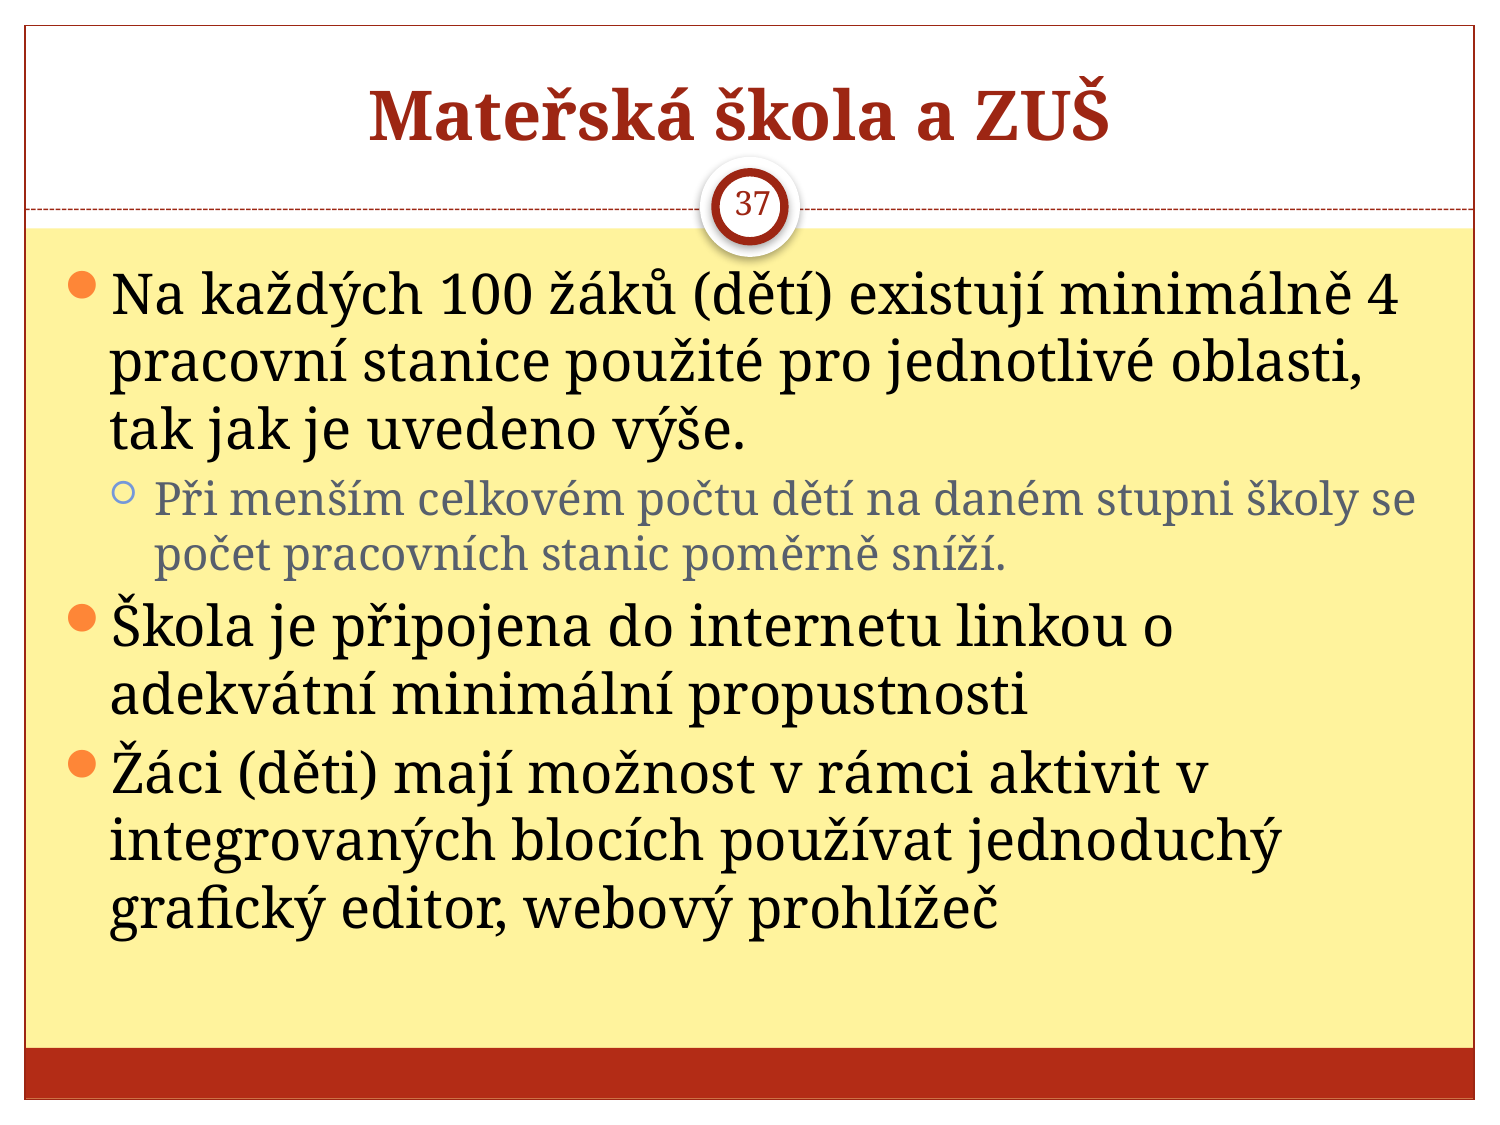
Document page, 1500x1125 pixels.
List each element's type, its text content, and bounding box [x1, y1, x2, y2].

list Na každých 100 žáků (dětí) existují minimálně 4 pracovní stanice použité pro jednotlivé oblasti, tak jak je uvedeno výše. Při menším celkovém počtu dětí na daném stupni školy se počet pracovních stanic poměrně sníží. Škola je připojena do internetu linkou o adekvátní minimální propustnosti Žáci (děti) mají možnost v rámci aktivit v integrovaných blocích používat jednoduchý grafický editor, webový prohlížeč [49, 250, 1445, 1001]
slide_number 37 [715, 168, 791, 241]
title Mateřská škola a ZUŠ [49, 37, 1450, 162]
